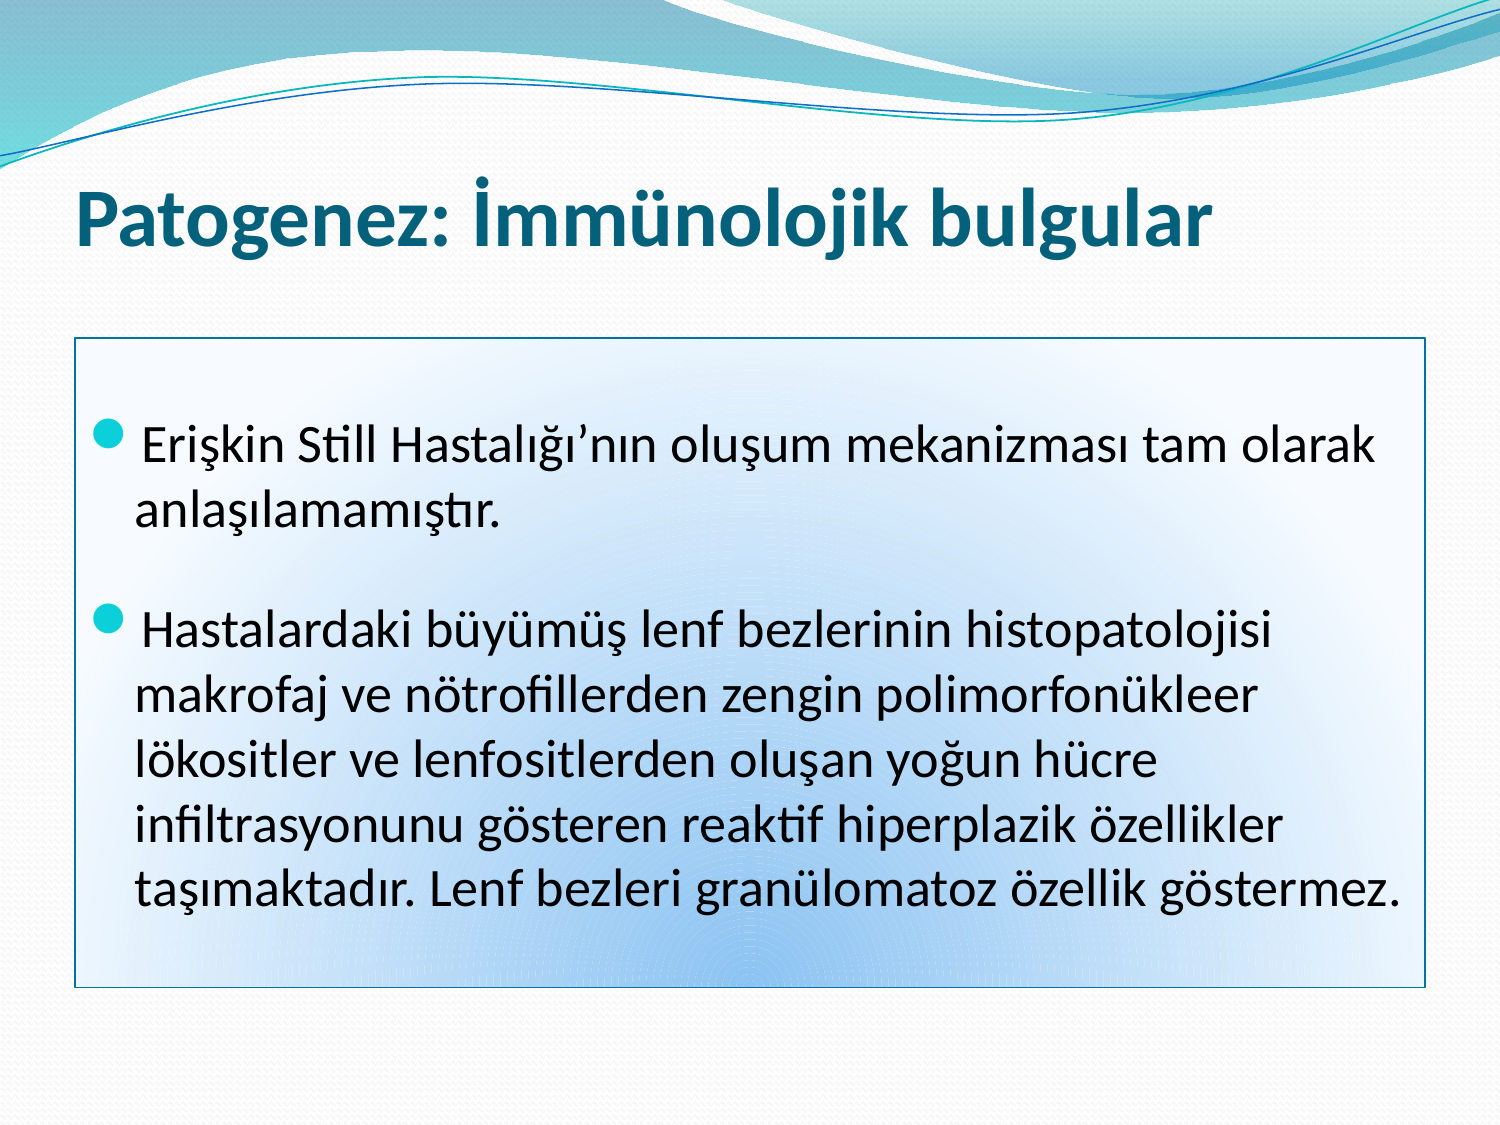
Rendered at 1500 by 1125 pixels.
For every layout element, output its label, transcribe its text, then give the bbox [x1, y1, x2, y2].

title Patogenez: İmmünolojik bulgular [75, 115, 1425, 303]
list Erişkin Still Hastalığı’nın oluşum mekanizması tam olarak anlaşılamamıştır. Hastalardaki büyümüş lenf bezlerinin histopatolojisi makrofaj ve nötrofillerden zengin polimorfonükleer lökositler ve lenfositlerden oluşan yoğun hücre infiltrasyonunu gösteren reaktif hiperplazik özellikler taşımaktadır. Lenf bezleri granülomatoz özellik göstermez. [74, 337, 1426, 988]
